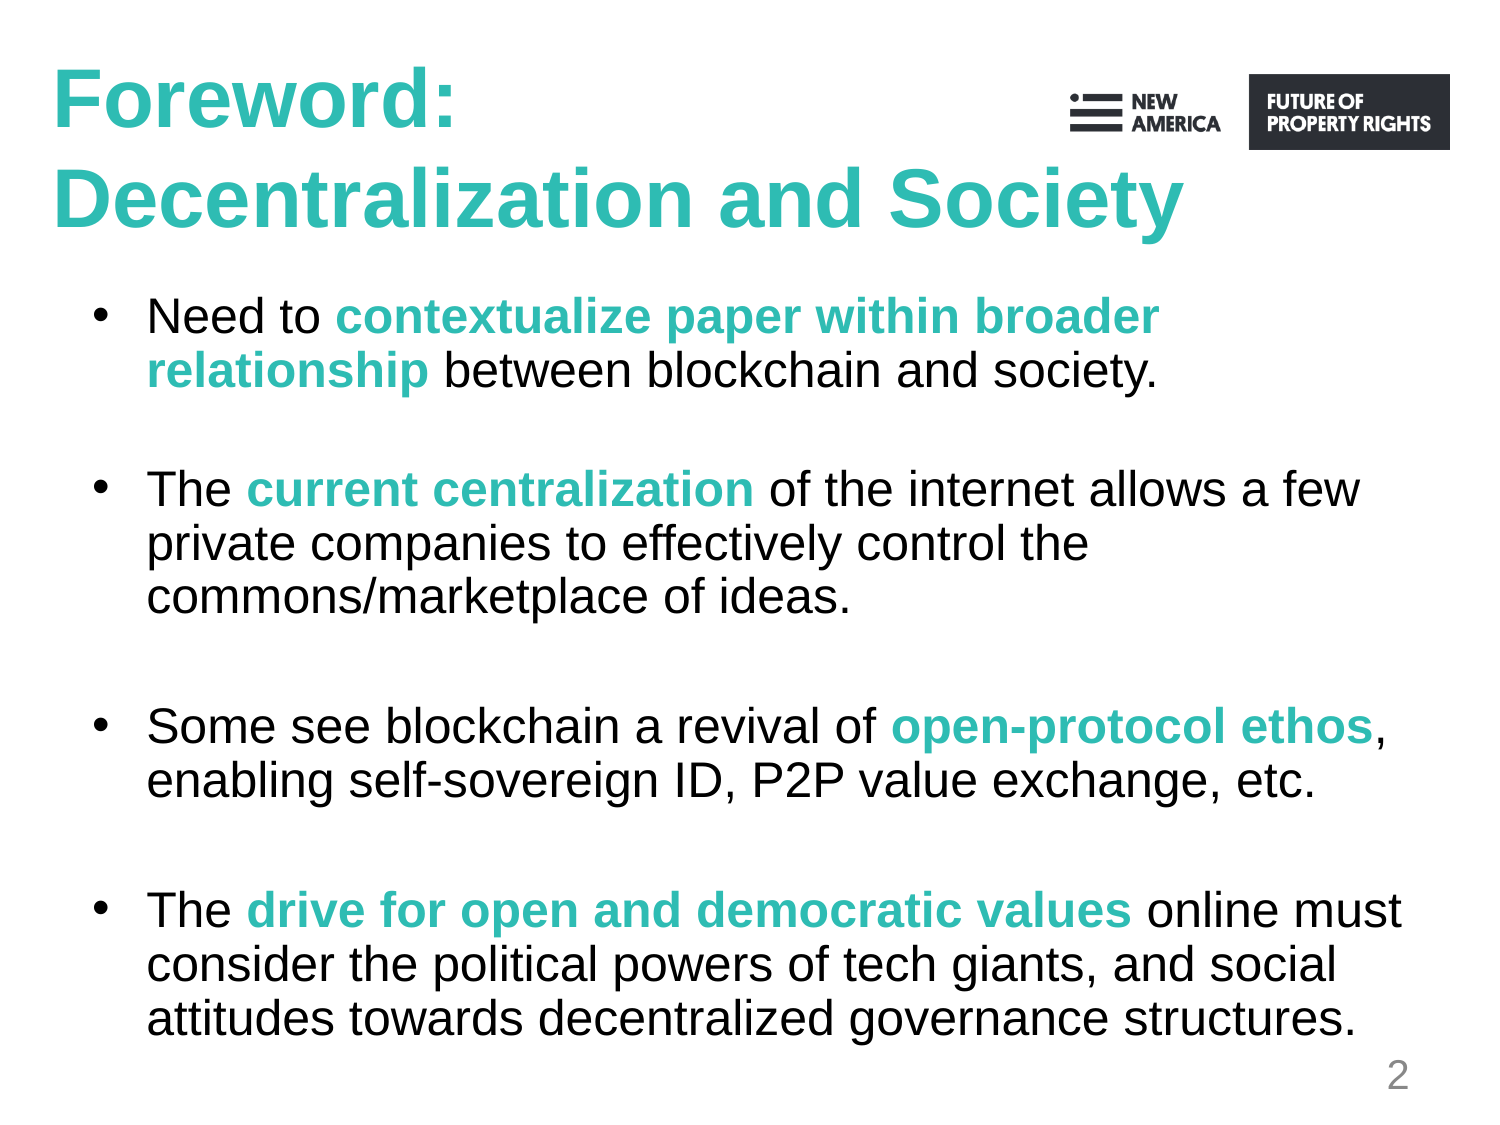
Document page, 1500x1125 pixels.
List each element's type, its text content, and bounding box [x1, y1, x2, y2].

slide_number 2 [1362, 1042, 1425, 1103]
title Foreword: Decentralization and Society [37, 50, 1388, 238]
list Need to contextualize paper within broader relationship between blockchain and society. The current centralization of the internet allows a few private companies to effectively control the commons/marketplace of ideas. Some see blockchain a revival of open-protocol ethos, enabling self-sovereign ID, P2P value exchange, etc. The drive for open and democratic values online must consider the political powers of tech giants, and social attitudes towards decentralized governance structures. [75, 282, 1425, 1026]
picture [1069, 74, 1451, 151]
